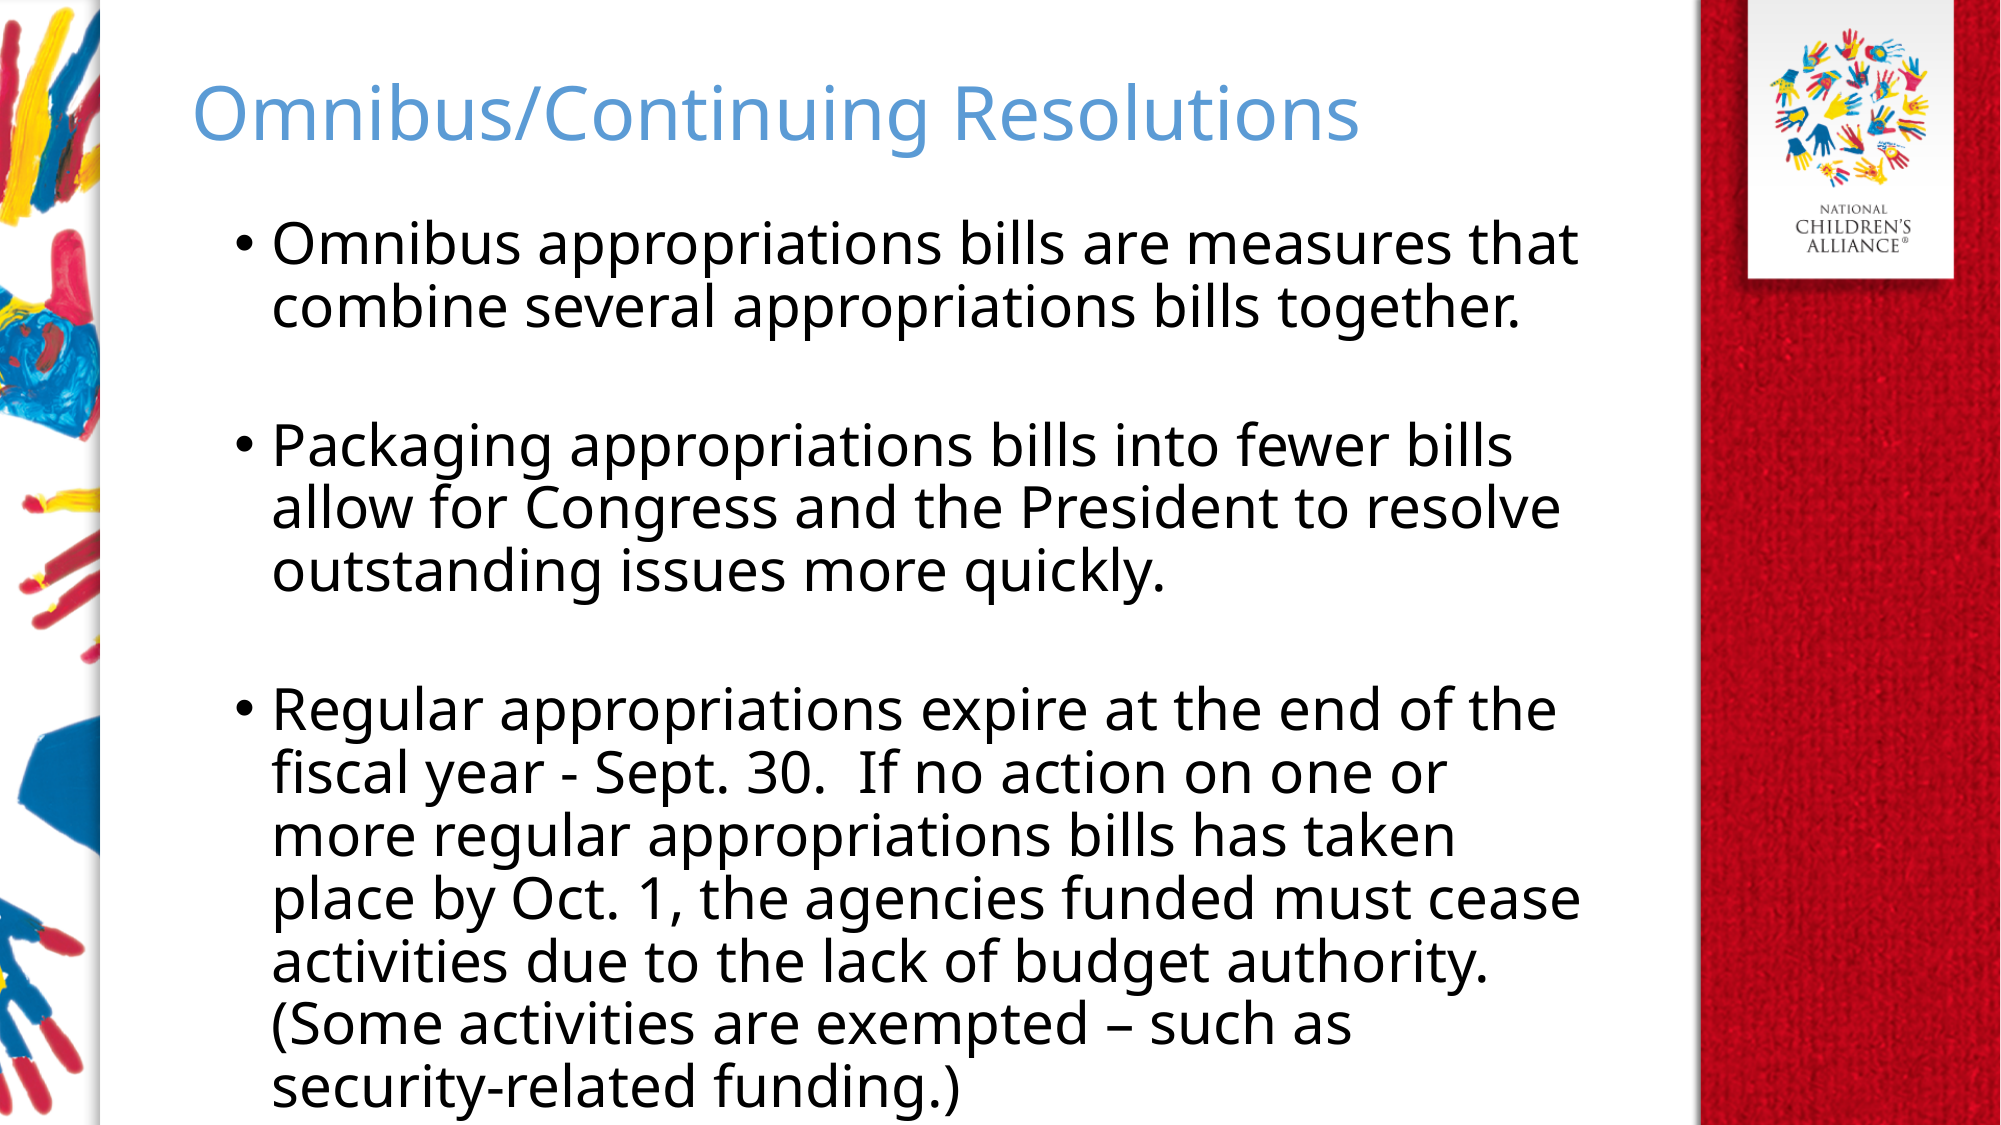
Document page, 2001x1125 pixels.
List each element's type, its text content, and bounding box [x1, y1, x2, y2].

text_box Omnibus appropriations bills are measures that combine several appropriations bills together. Packaging appropriations bills into fewer bills allow for Congress and the President to resolve outstanding issues more quickly. Regular appropriations expire at the end of the fiscal year - Sept. 30. If no action on one or more regular appropriations bills has taken place by Oct. 1, the agencies funded must cease activities due to the lack of budget authority. (Some activities are exempted – such as security-related funding.) [219, 207, 1603, 927]
text_box Omnibus/Continuing Resolutions [177, 58, 1645, 163]
picture [64, 401, 72, 408]
picture [62, 392, 72, 397]
picture [0, 0, 2001, 1125]
